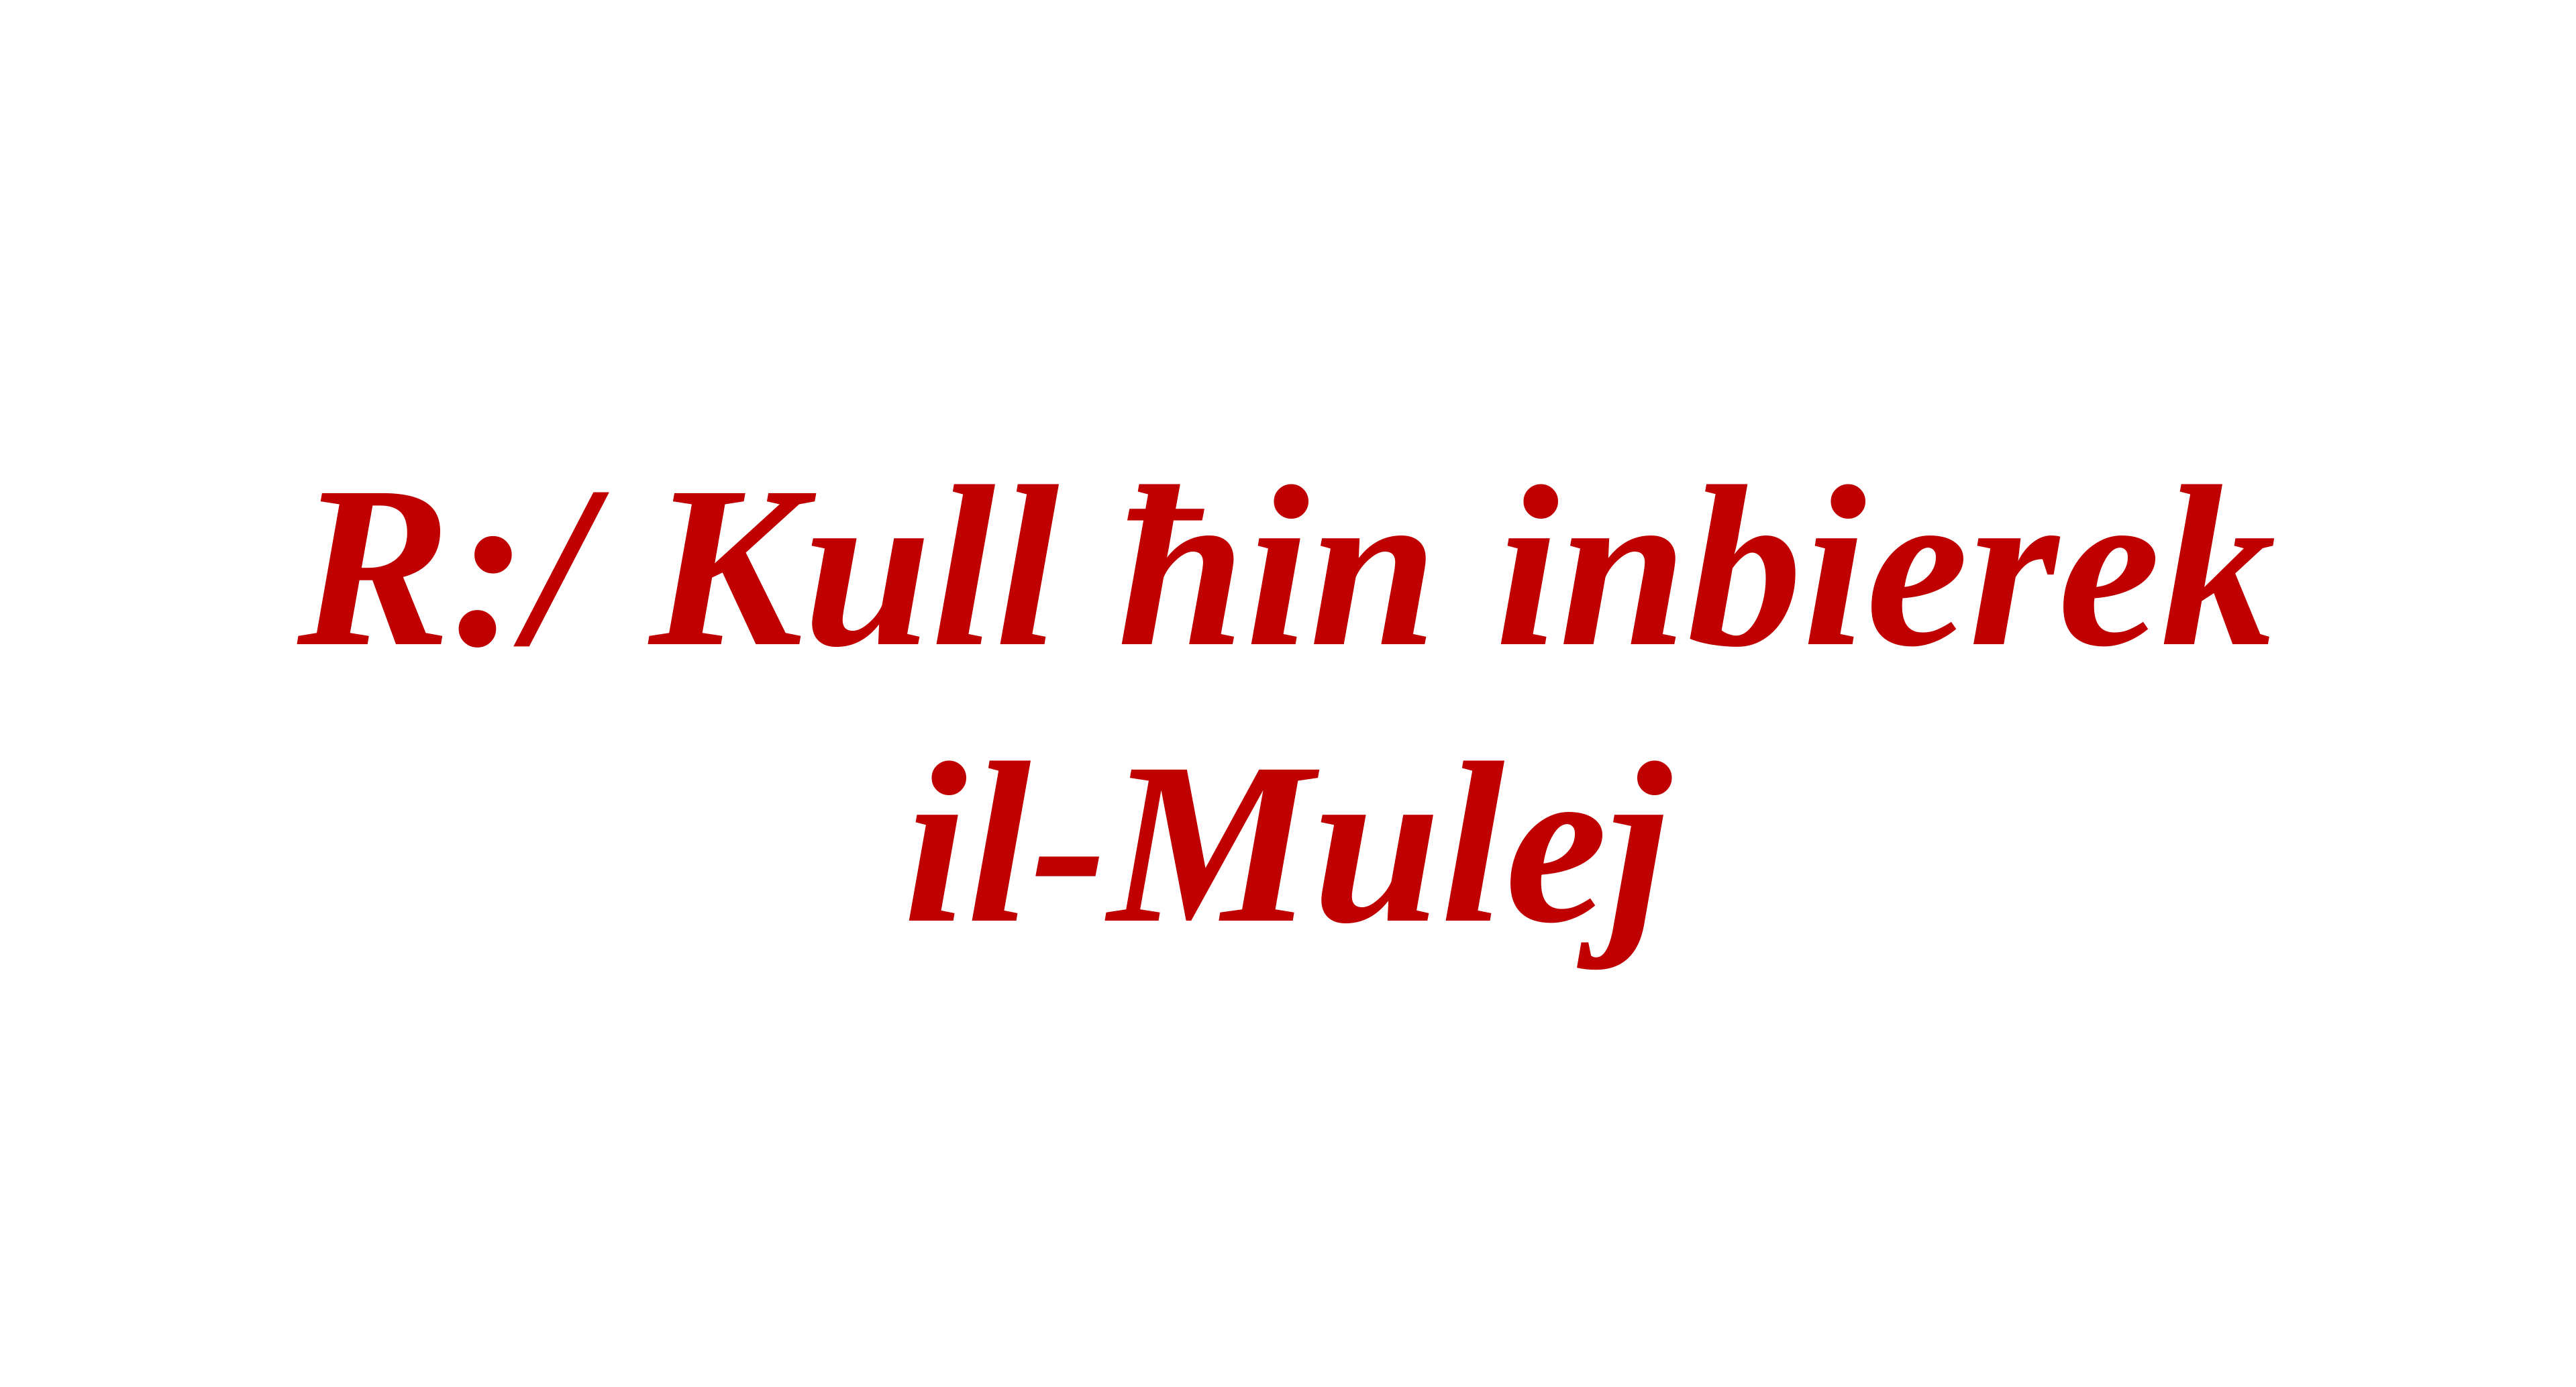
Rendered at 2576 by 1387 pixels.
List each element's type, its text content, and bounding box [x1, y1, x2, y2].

text_box R:/ Kull ħin inbierek il-Mulej [243, 409, 2332, 973]
